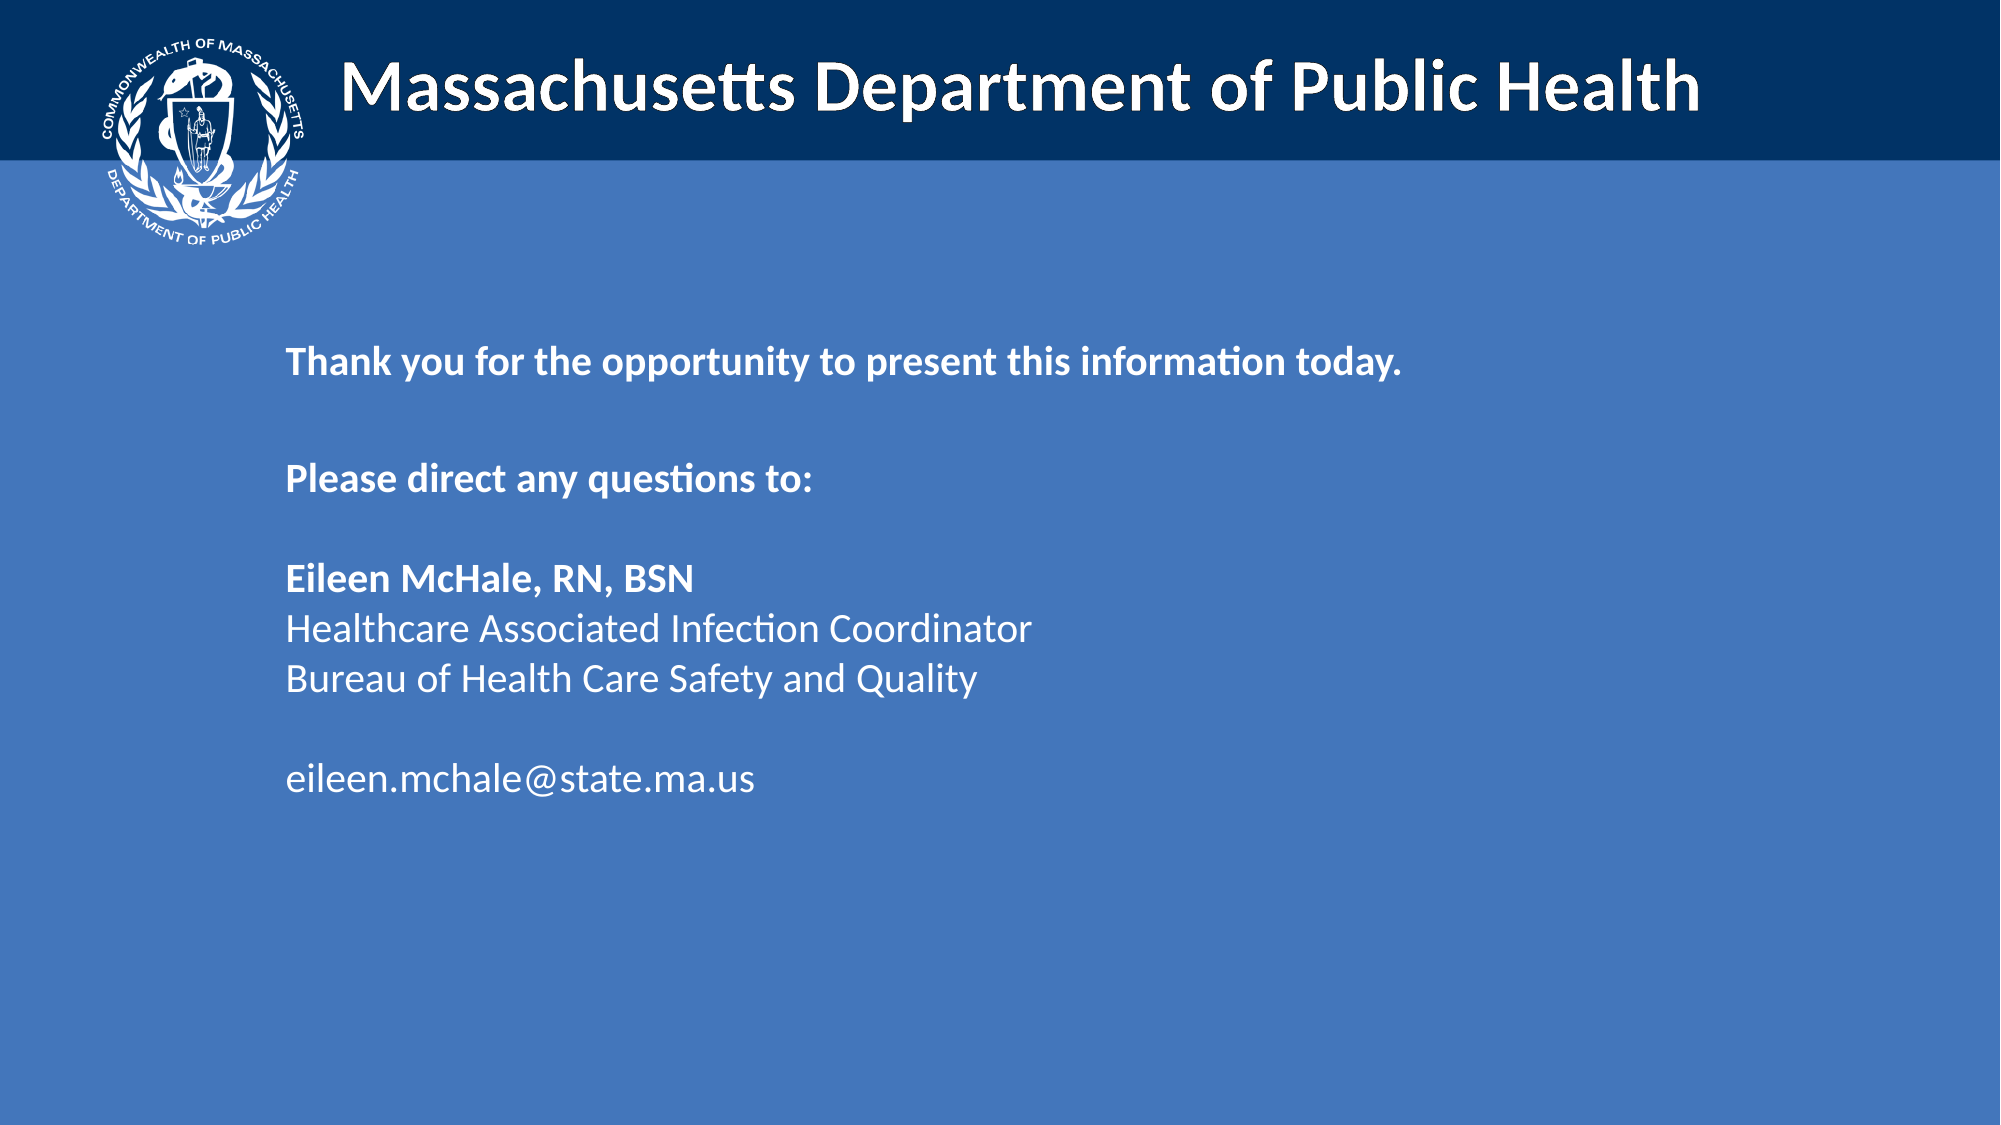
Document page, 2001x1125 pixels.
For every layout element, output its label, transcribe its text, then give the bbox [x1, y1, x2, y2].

picture [100, 38, 305, 245]
text_box Thank you for the opportunity to present this information today. Please direct any questions to: Eileen McHale, RN, BSN Healthcare Associated Infection Coordinator Bureau of Health Care Safety and Quality eileen.mchale@state.ma.us [270, 326, 1794, 859]
